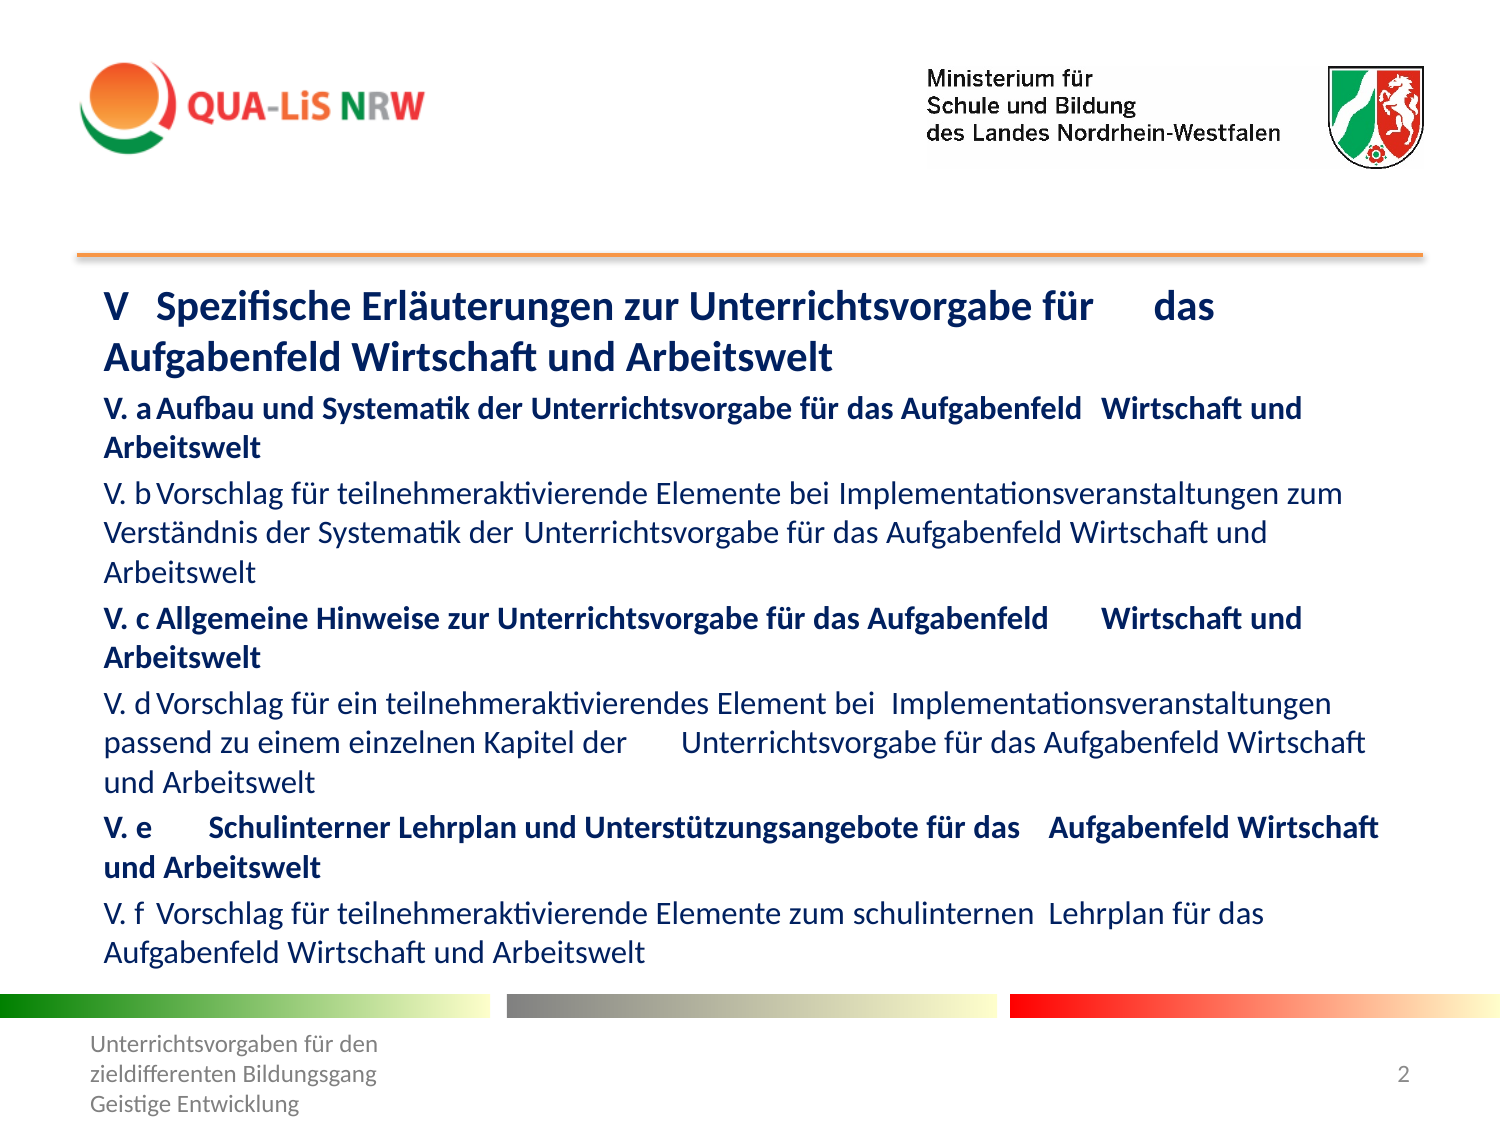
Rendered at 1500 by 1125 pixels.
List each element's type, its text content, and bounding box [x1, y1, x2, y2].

picture [927, 66, 1424, 169]
slide_number 2 [1328, 1042, 1425, 1103]
slide_number Unterrichtsvorgaben für den zieldifferenten Bildungsgang Geistige Entwicklung [75, 1042, 928, 1103]
picture [77, 55, 431, 158]
list V Spezifische Erläuterungen zur Unterrichtsvorgabe für das Aufgabenfeld Wirtschaft und Arbeitswelt V. a Aufbau und Systematik der Unterrichtsvorgabe für das Aufgabenfeld Wirtschaft und Arbeitswelt V. b Vorschlag für teilnehmeraktivierende Elemente bei Implementationsveranstaltungen zum Verständnis der Systematik der Unterrichtsvorgabe für das Aufgabenfeld Wirtschaft und Arbeitswelt V. c Allgemeine Hinweise zur Unterrichtsvorgabe für das Aufgabenfeld Wirtschaft und Arbeitswelt V. d Vorschlag für ein teilnehmeraktivierendes Element bei Implementationsveranstaltungen passend zu einem einzelnen Kapitel der Unterrichtsvorgabe für das Aufgabenfeld Wirtschaft und Arbeitswelt V. e Schulinterner Lehrplan und Unterstützungsangebote für das Aufgabenfeld Wirtschaft und Arbeitswelt V. f Vorschlag für teilnehmeraktivierende Elemente zum schulinternen Lehrplan für das Aufgabenfeld Wirtschaft und Arbeitswelt [88, 269, 1439, 988]
